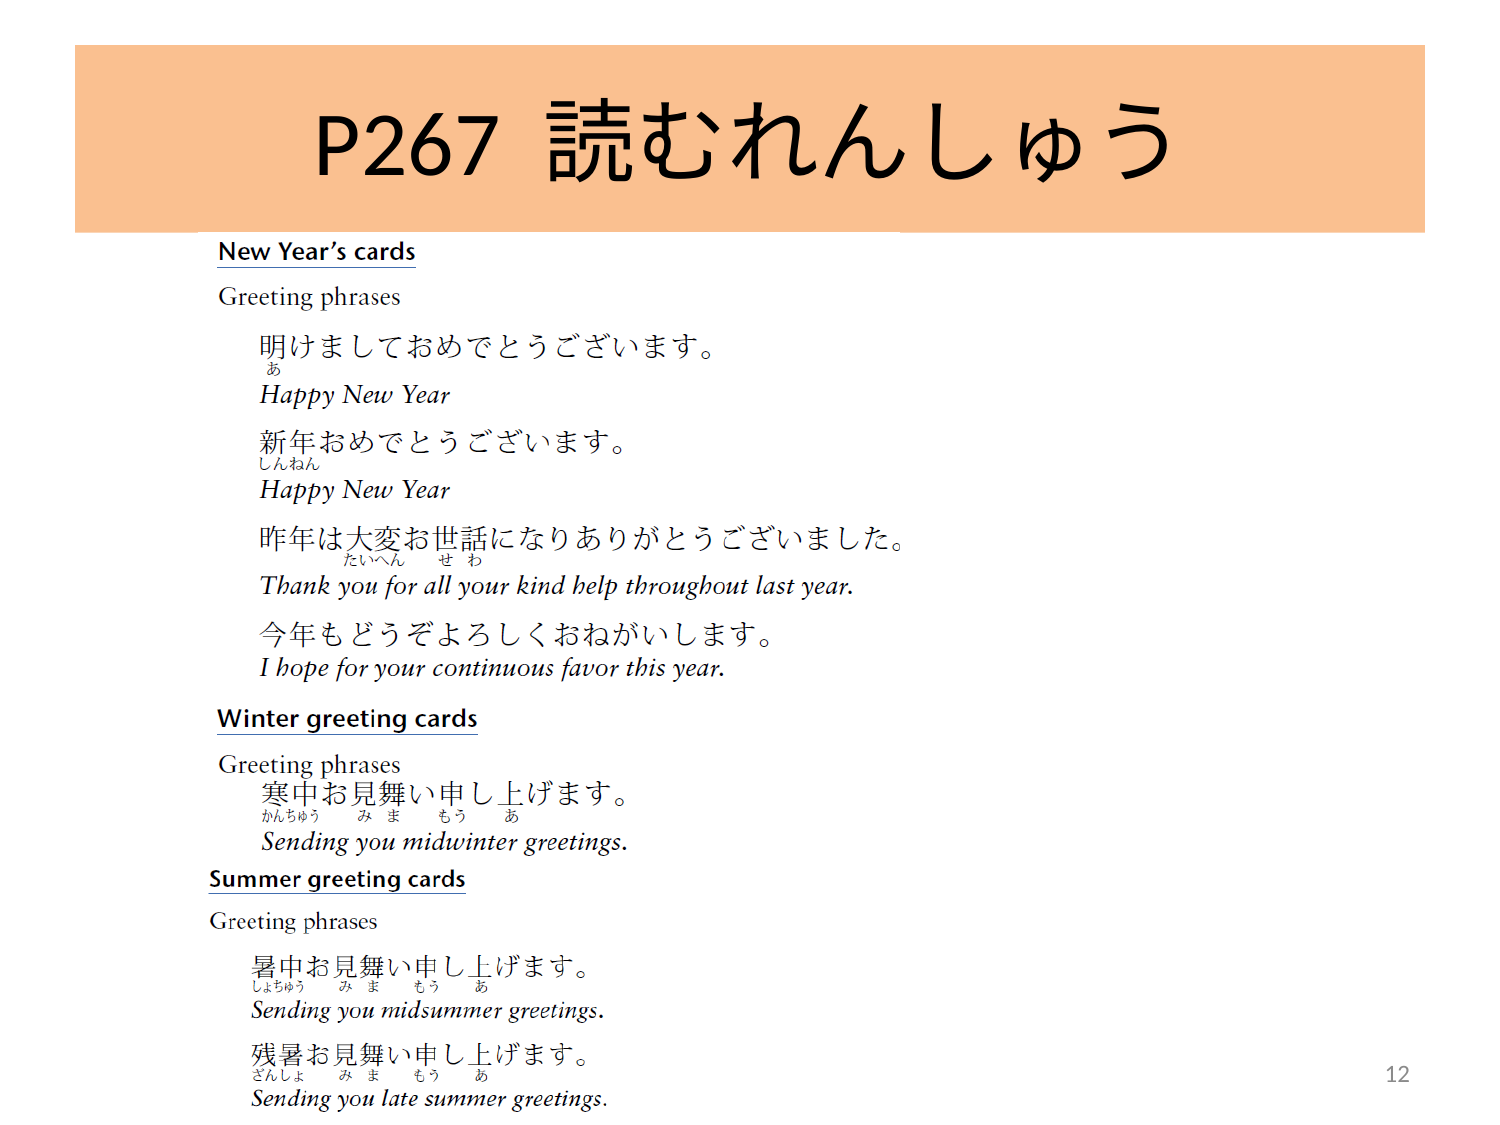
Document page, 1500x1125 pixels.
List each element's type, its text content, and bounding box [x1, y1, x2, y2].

title P267 読むれんしゅう [75, 45, 1425, 233]
picture [198, 232, 901, 1125]
slide_number 12 [1074, 1042, 1425, 1103]
